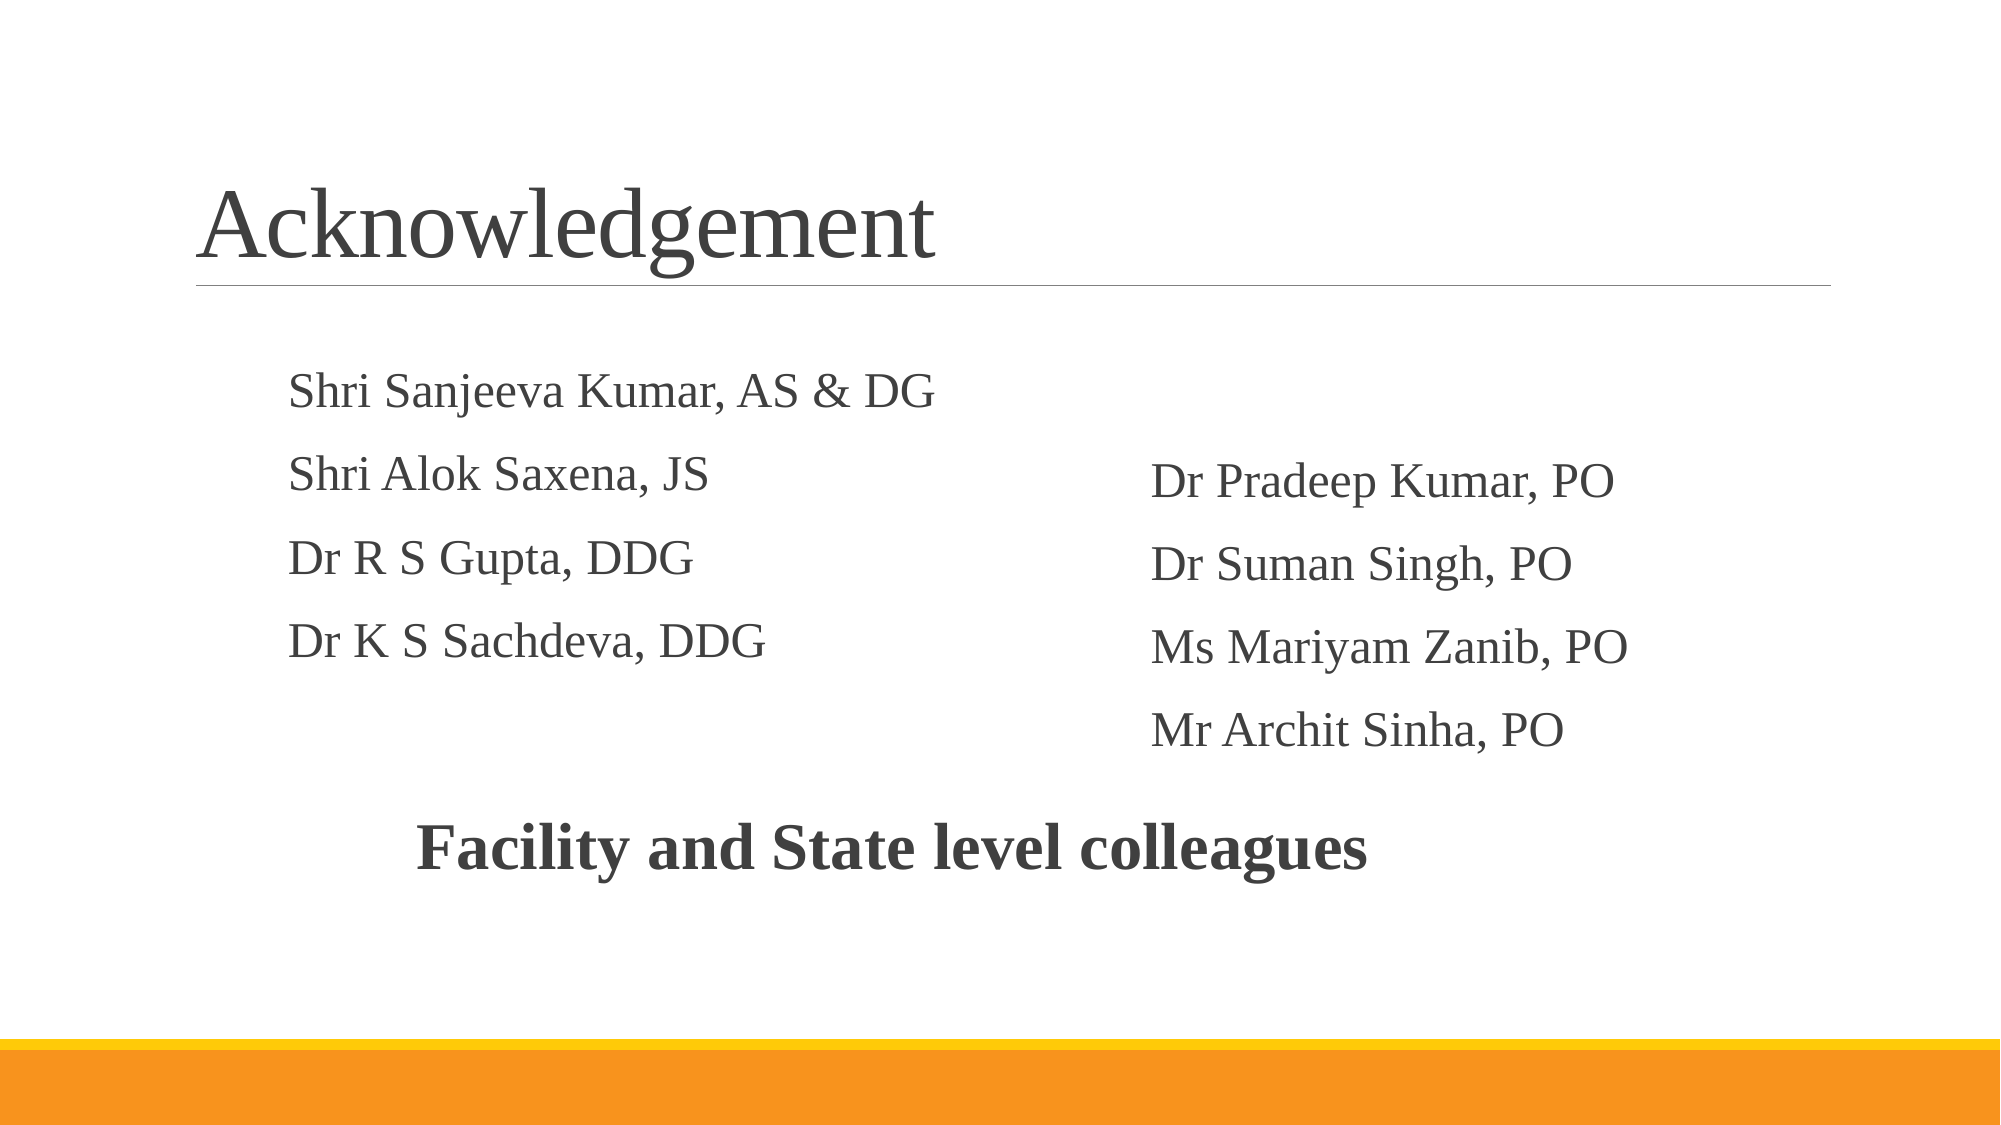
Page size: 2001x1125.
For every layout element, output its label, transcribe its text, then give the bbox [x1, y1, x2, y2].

list Facility and State level colleagues [66, 804, 1705, 936]
title Acknowledgement [180, 47, 1830, 285]
text_box Shri Sanjeeva Kumar, AS & DG Shri Alok Saxena, JS Dr R S Gupta, DDG Dr K S Sachdeva, DDG [273, 357, 1086, 709]
text_box Dr Pradeep Kumar, PO Dr Suman Singh, PO Ms Mariyam Zanib, PO Mr Archit Sinha, PO [1135, 446, 1893, 798]
